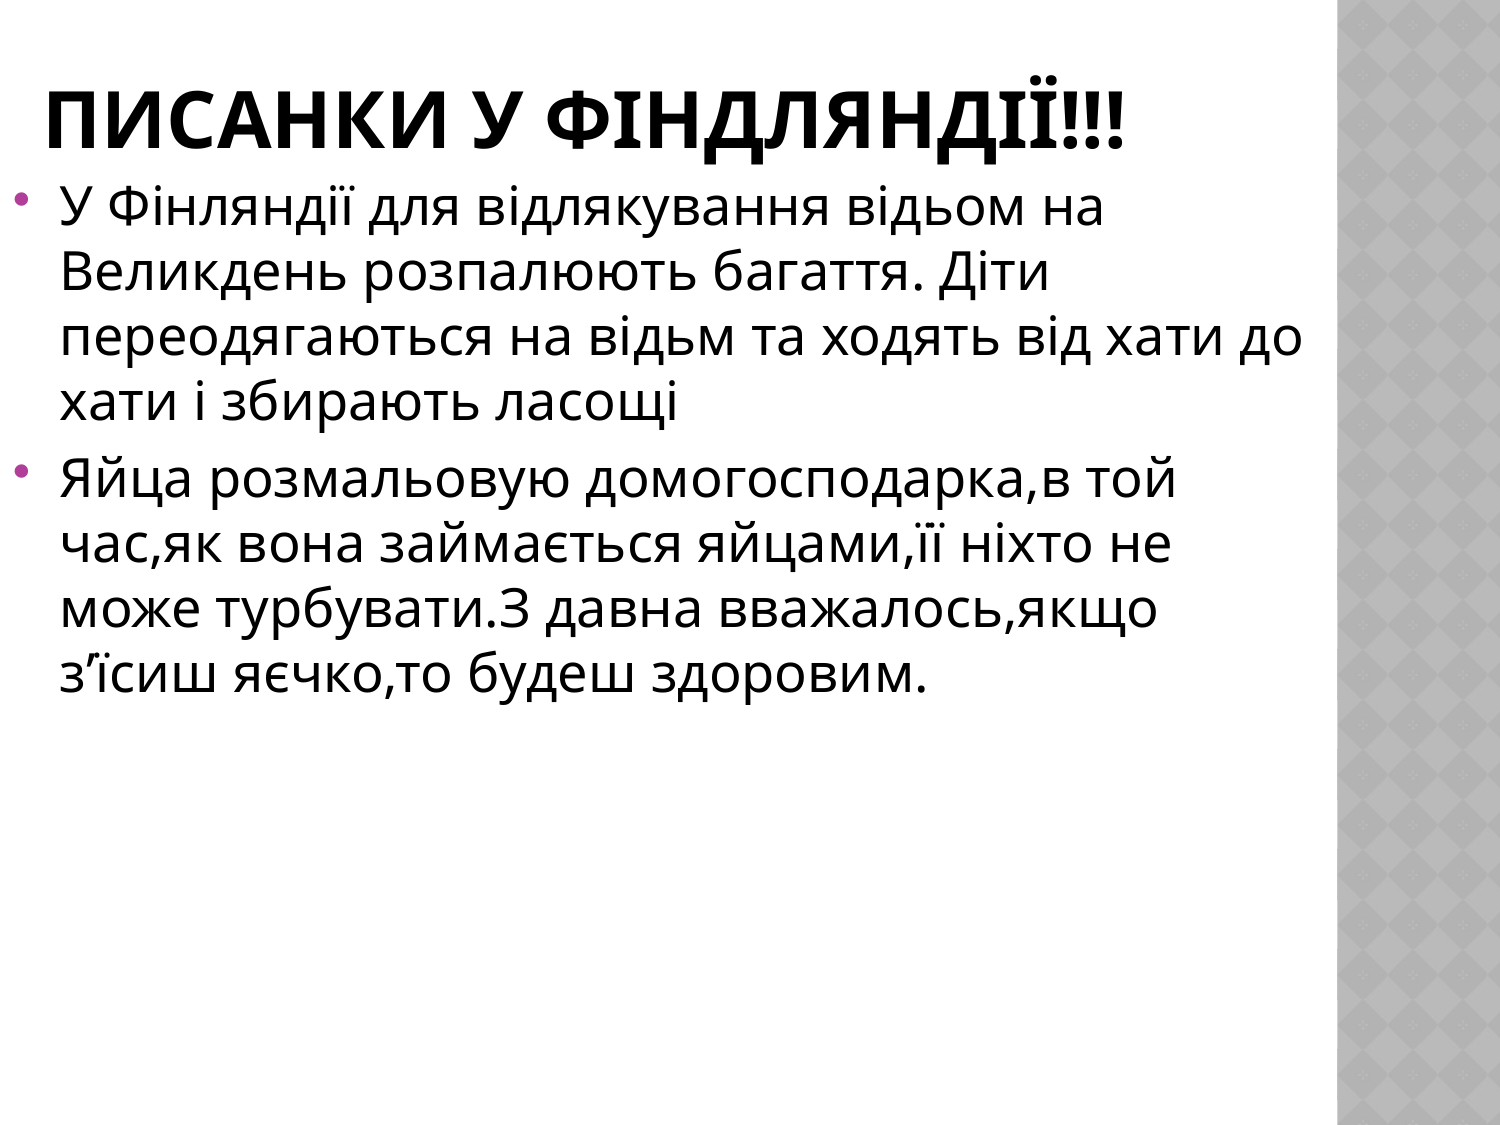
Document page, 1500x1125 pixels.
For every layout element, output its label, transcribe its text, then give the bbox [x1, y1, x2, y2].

list У Фінляндії для відлякування відьом на Великдень розпалюють багаття. Діти переодягаються на відьм та ходять від хати до хати і збирають ласощі Яйца розмальовую домогосподарка,в той час,як вона займається яйцами,її ніхто не може турбувати.З давна вважалось,якщо з’їсиш яєчко,то будеш здоровим. [0, 164, 1325, 1125]
title Писанки у Фіндляндії!!! [35, 0, 1289, 164]
